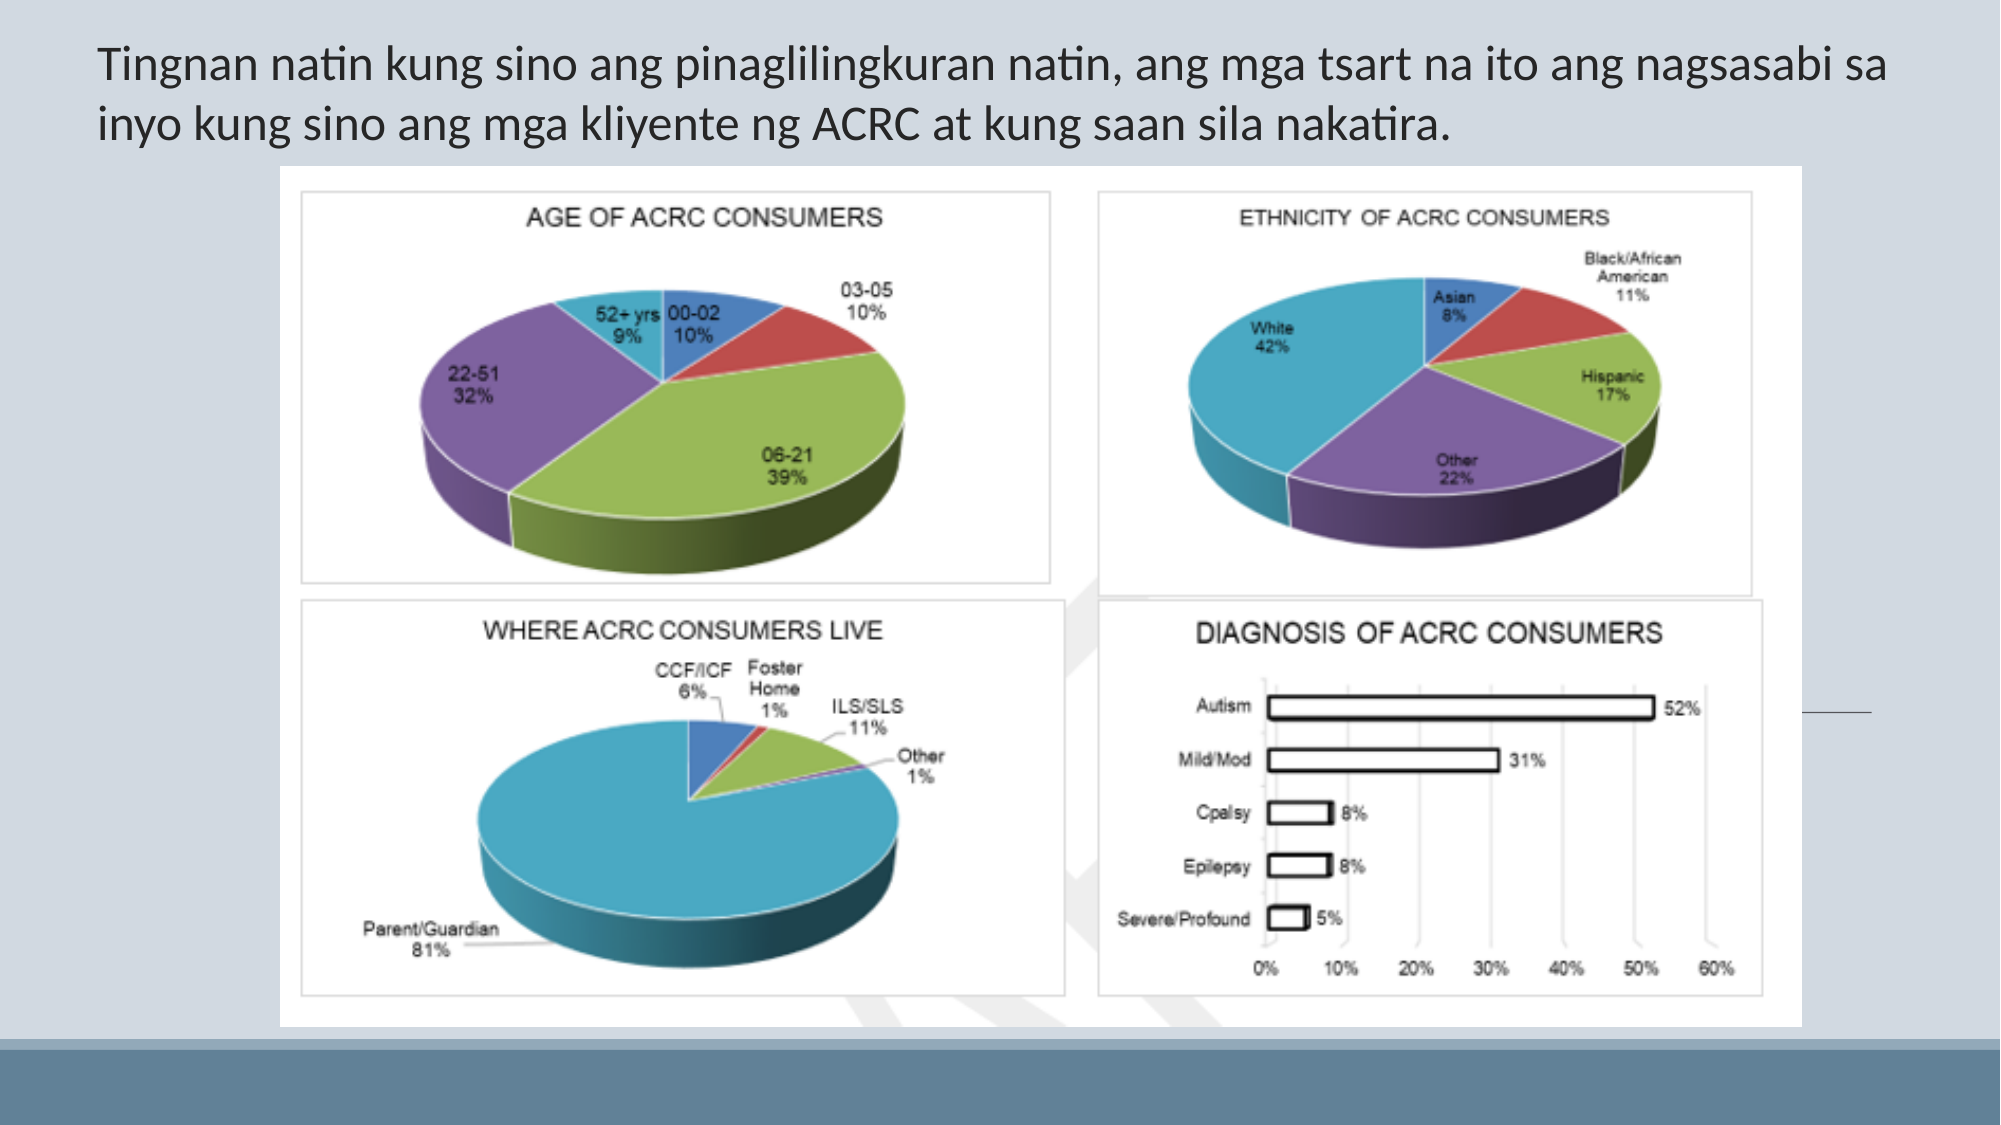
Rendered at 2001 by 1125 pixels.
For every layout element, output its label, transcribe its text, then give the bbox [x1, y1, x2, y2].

text_box Tingnan natin kung sino ang pinaglilingkuran natin, ang mga tsart na ito ang nagsasabi sa inyo kung sino ang mga kliyente ng ACRC at kung saan sila nakatira. [82, 23, 1936, 219]
text_box [0, 1049, 2000, 1125]
text_box [0, 1038, 2000, 1049]
picture [279, 166, 1803, 1027]
text_box [0, 0, 2000, 1038]
